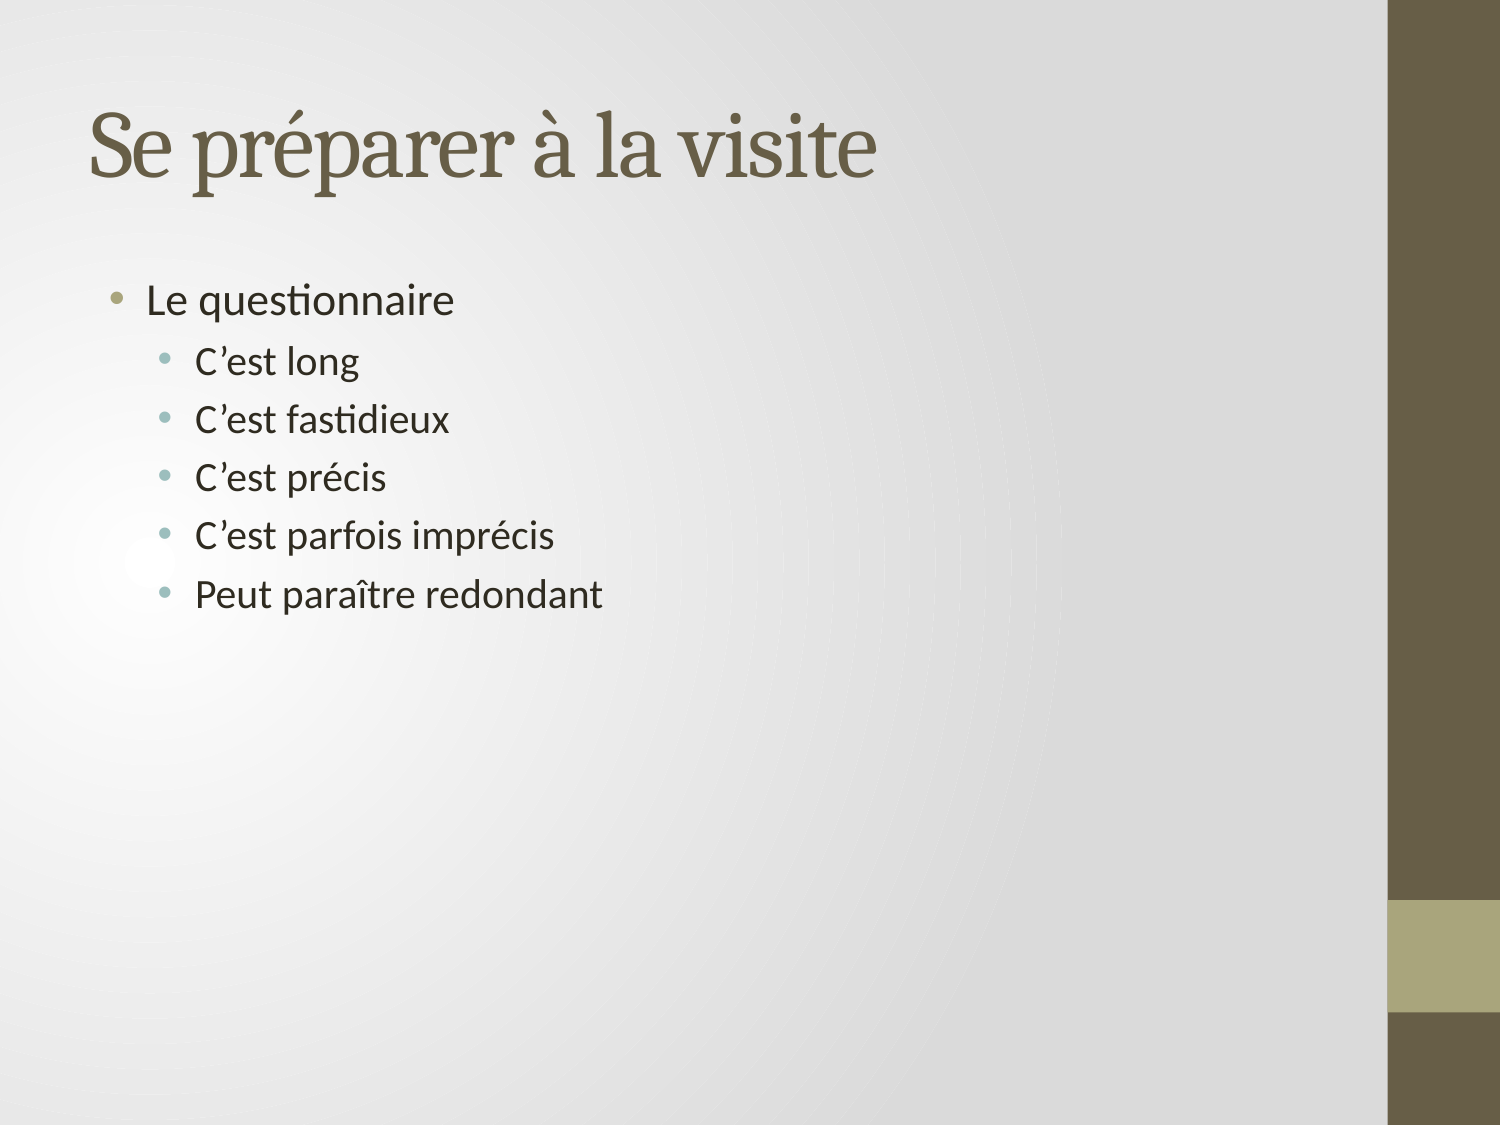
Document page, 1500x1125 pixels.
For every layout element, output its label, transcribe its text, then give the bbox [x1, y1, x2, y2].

list Le questionnaire C’est long C’est fastidieux C’est précis C’est parfois imprécis Peut paraître redondant [75, 262, 1325, 1050]
title Se préparer à la visite [75, 45, 1325, 233]
